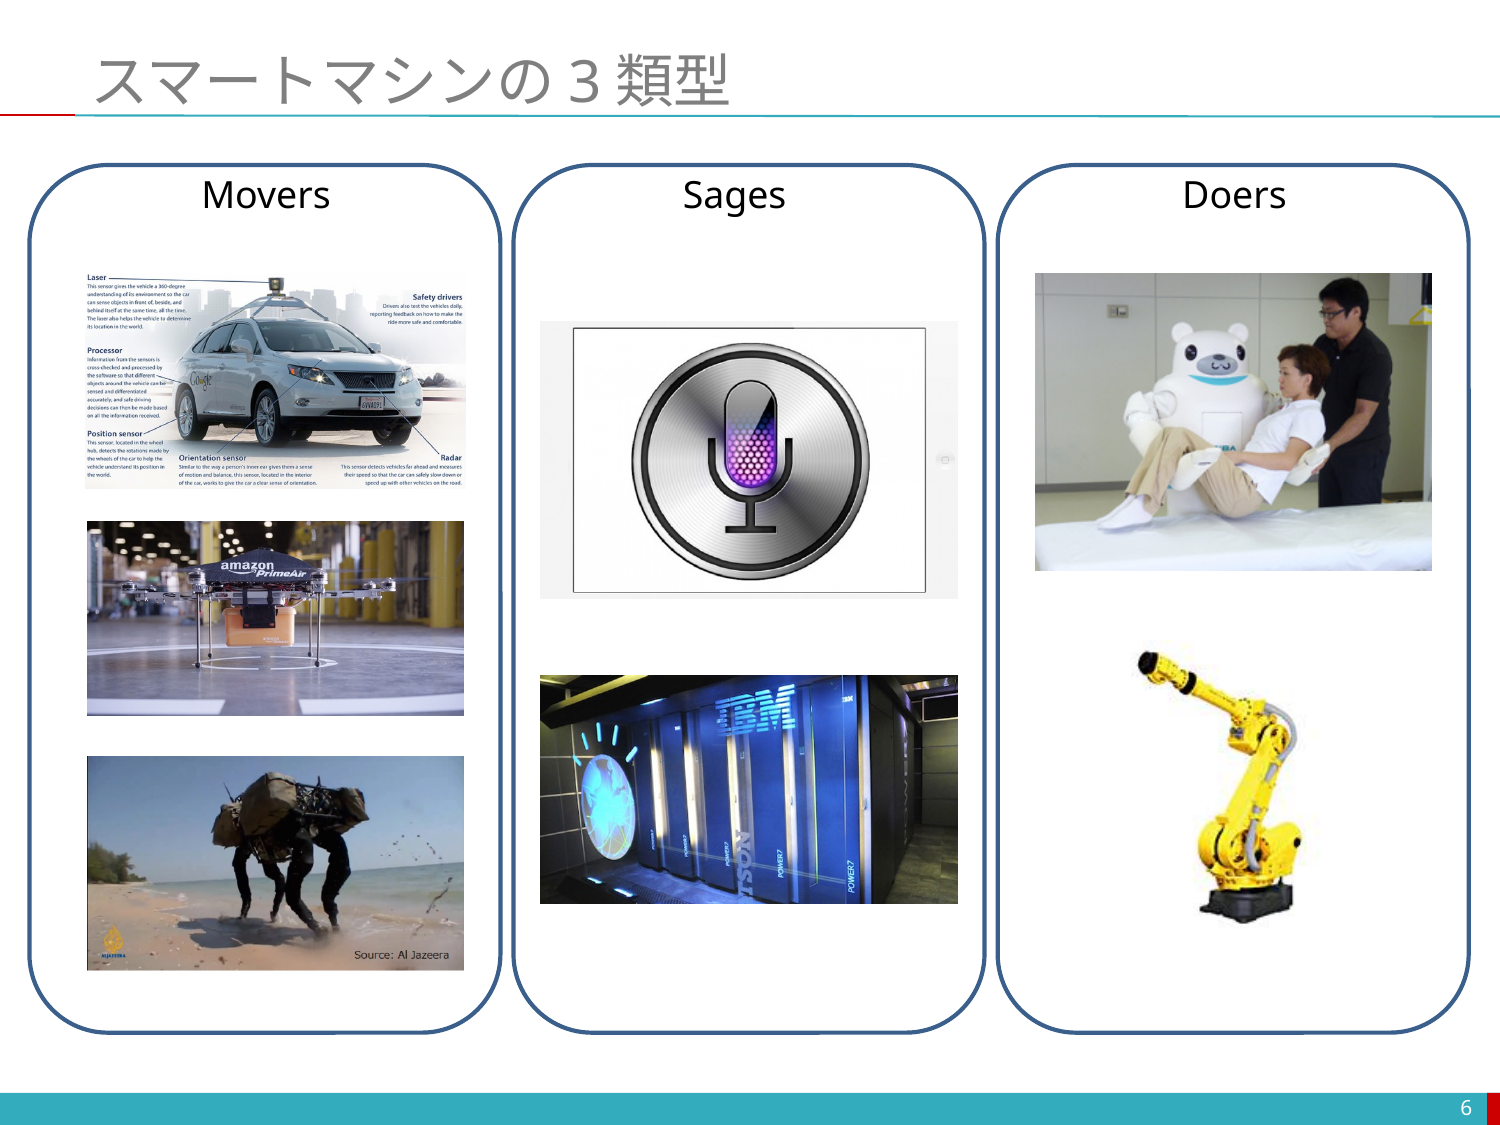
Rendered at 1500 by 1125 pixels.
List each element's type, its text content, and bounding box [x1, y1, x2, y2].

picture [87, 521, 464, 716]
text_box [27, 162, 503, 1035]
text_box [511, 162, 987, 1035]
picture [87, 756, 464, 971]
text_box Doers [1167, 164, 1302, 224]
picture [1093, 640, 1376, 939]
picture [540, 674, 958, 904]
picture [1035, 273, 1432, 571]
picture [540, 320, 958, 600]
text_box Sages [668, 164, 802, 224]
text_box [995, 162, 1471, 1035]
title スマートマシンの3類型 [75, 45, 1500, 114]
slide_number 6 [1137, 1091, 1488, 1125]
text_box Movers [186, 164, 346, 224]
picture [84, 273, 467, 489]
